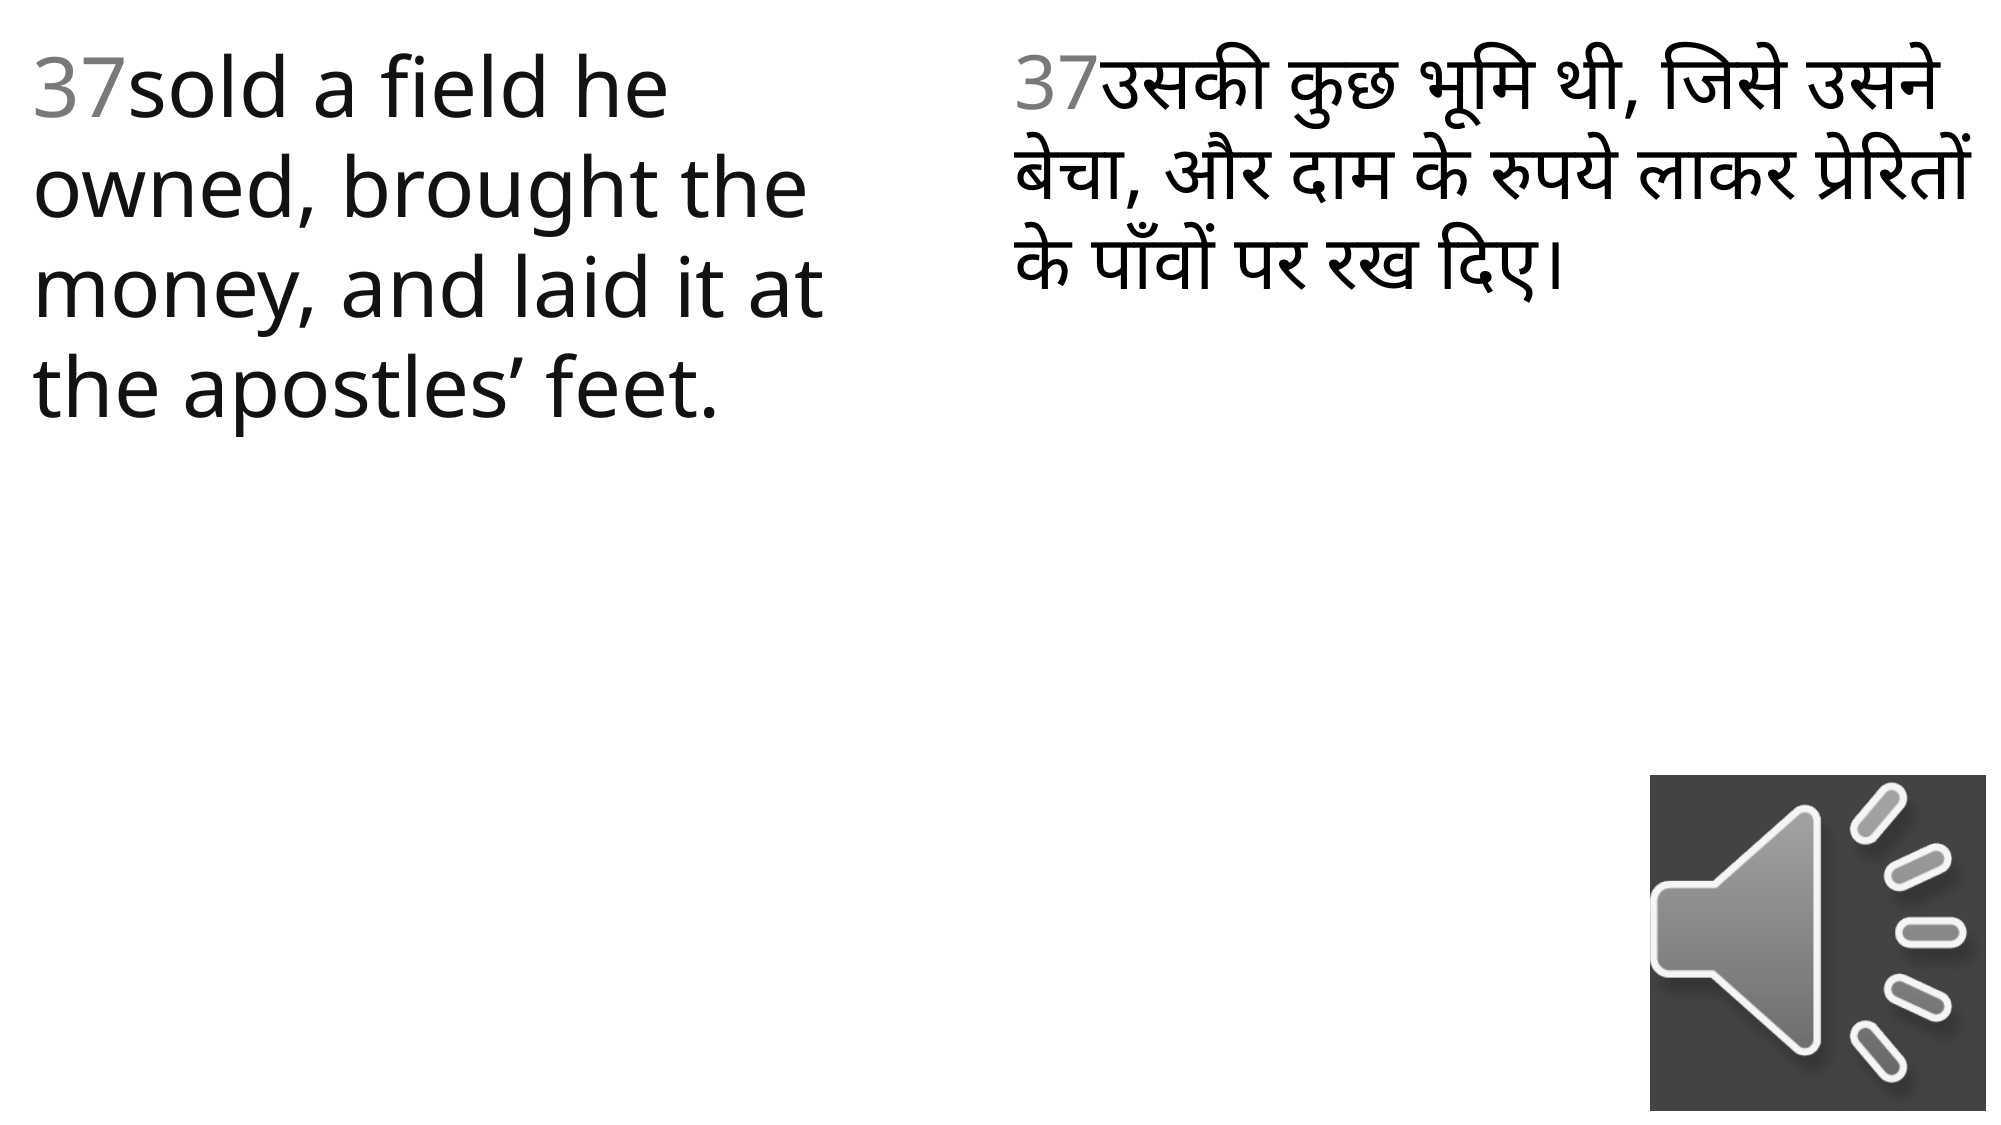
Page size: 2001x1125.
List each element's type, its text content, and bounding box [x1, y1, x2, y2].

text_box 37उसकी कुछ भूमि थी, जिसे उसने बेचा, और दाम के रुपये लाकर प्रेरितों के पाँवों पर रख दिए। [999, 27, 2000, 1104]
text_box 37sold a field he owned, brought the money, and laid it at the apostles’ feet. [18, 27, 973, 1104]
picture [1648, 773, 1987, 1112]
